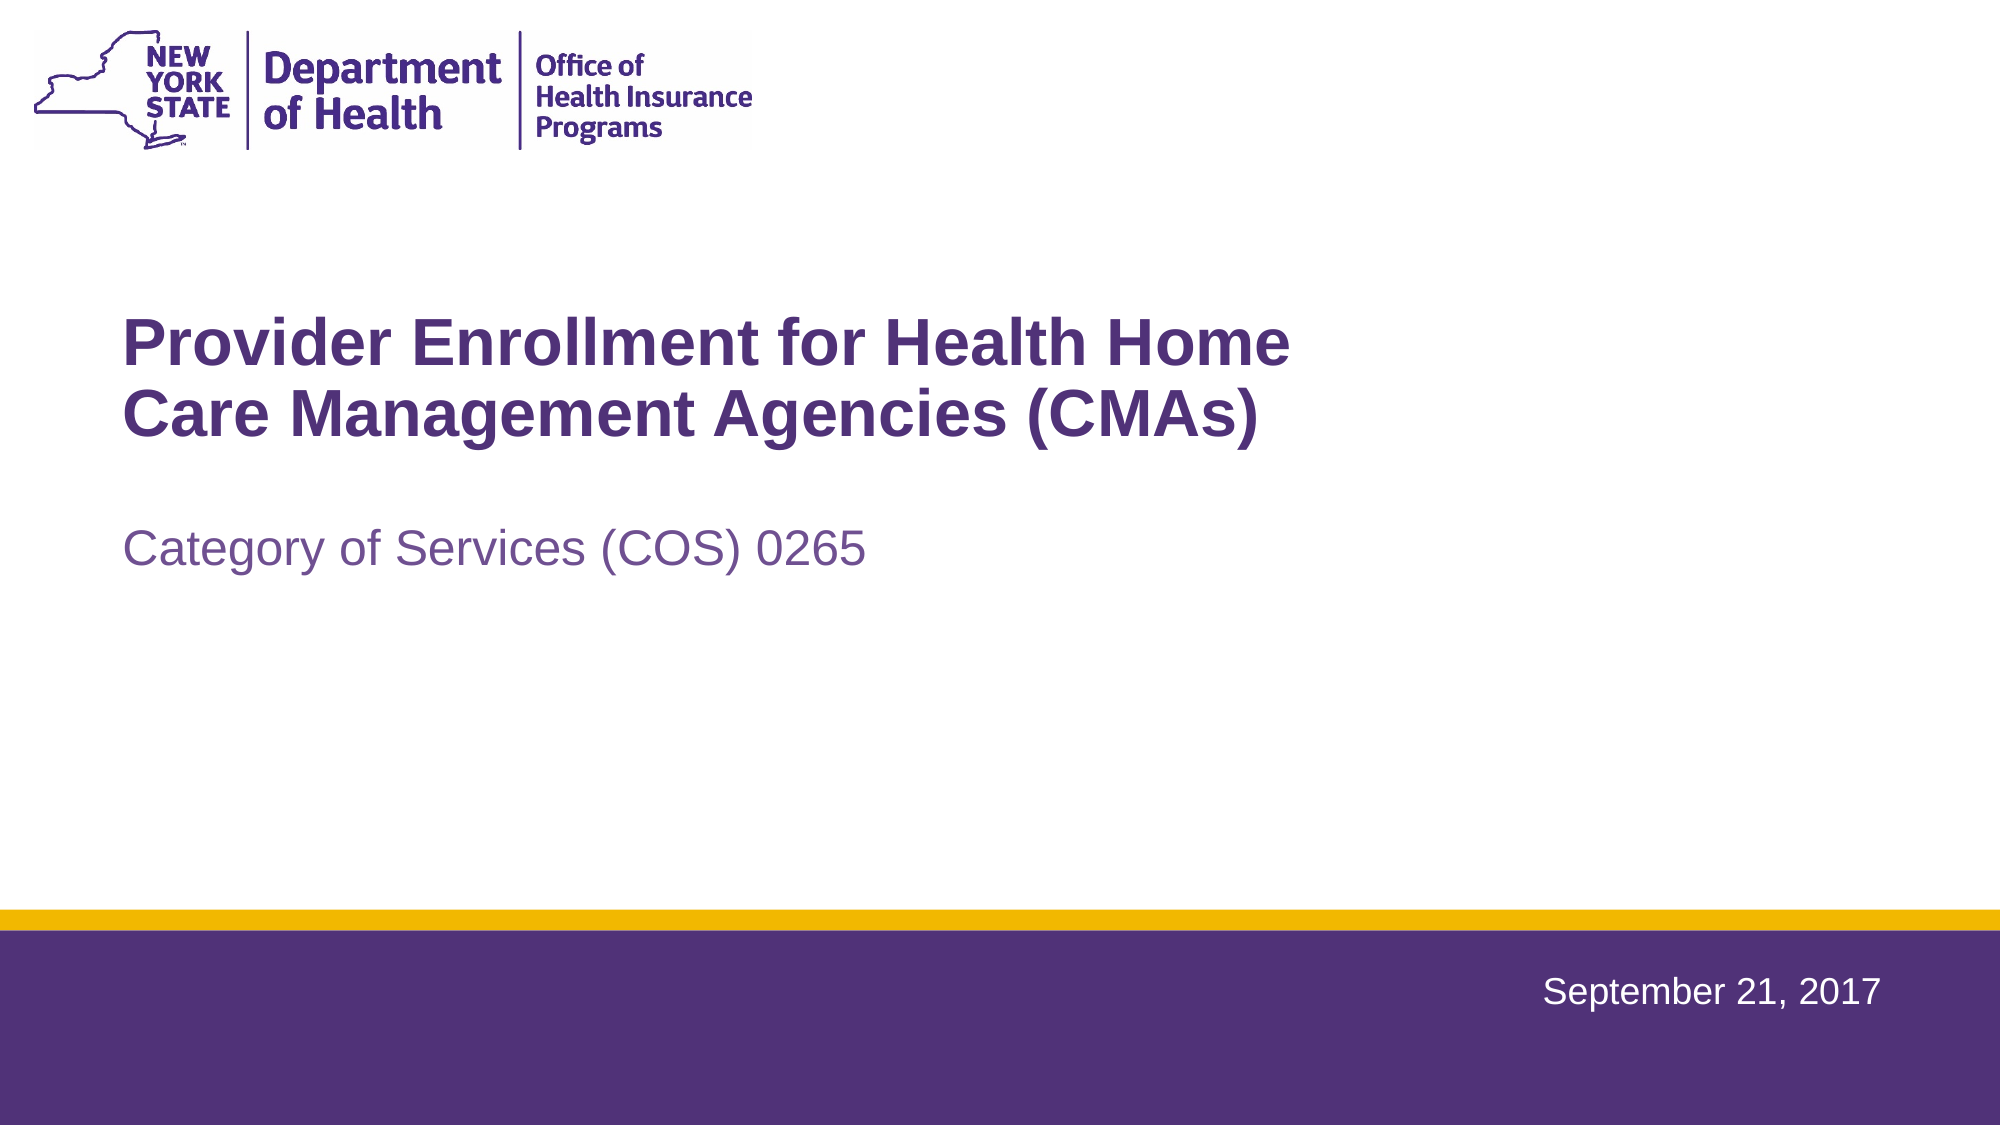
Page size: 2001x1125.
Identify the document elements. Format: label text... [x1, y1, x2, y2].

list September 21, 2017 [1527, 964, 1904, 1034]
list Category of Services (COS) 0265 [107, 514, 888, 630]
picture [34, 30, 752, 150]
list Provider Enrollment for Health Home Care Management Agencies (CMAs) [107, 299, 1398, 459]
